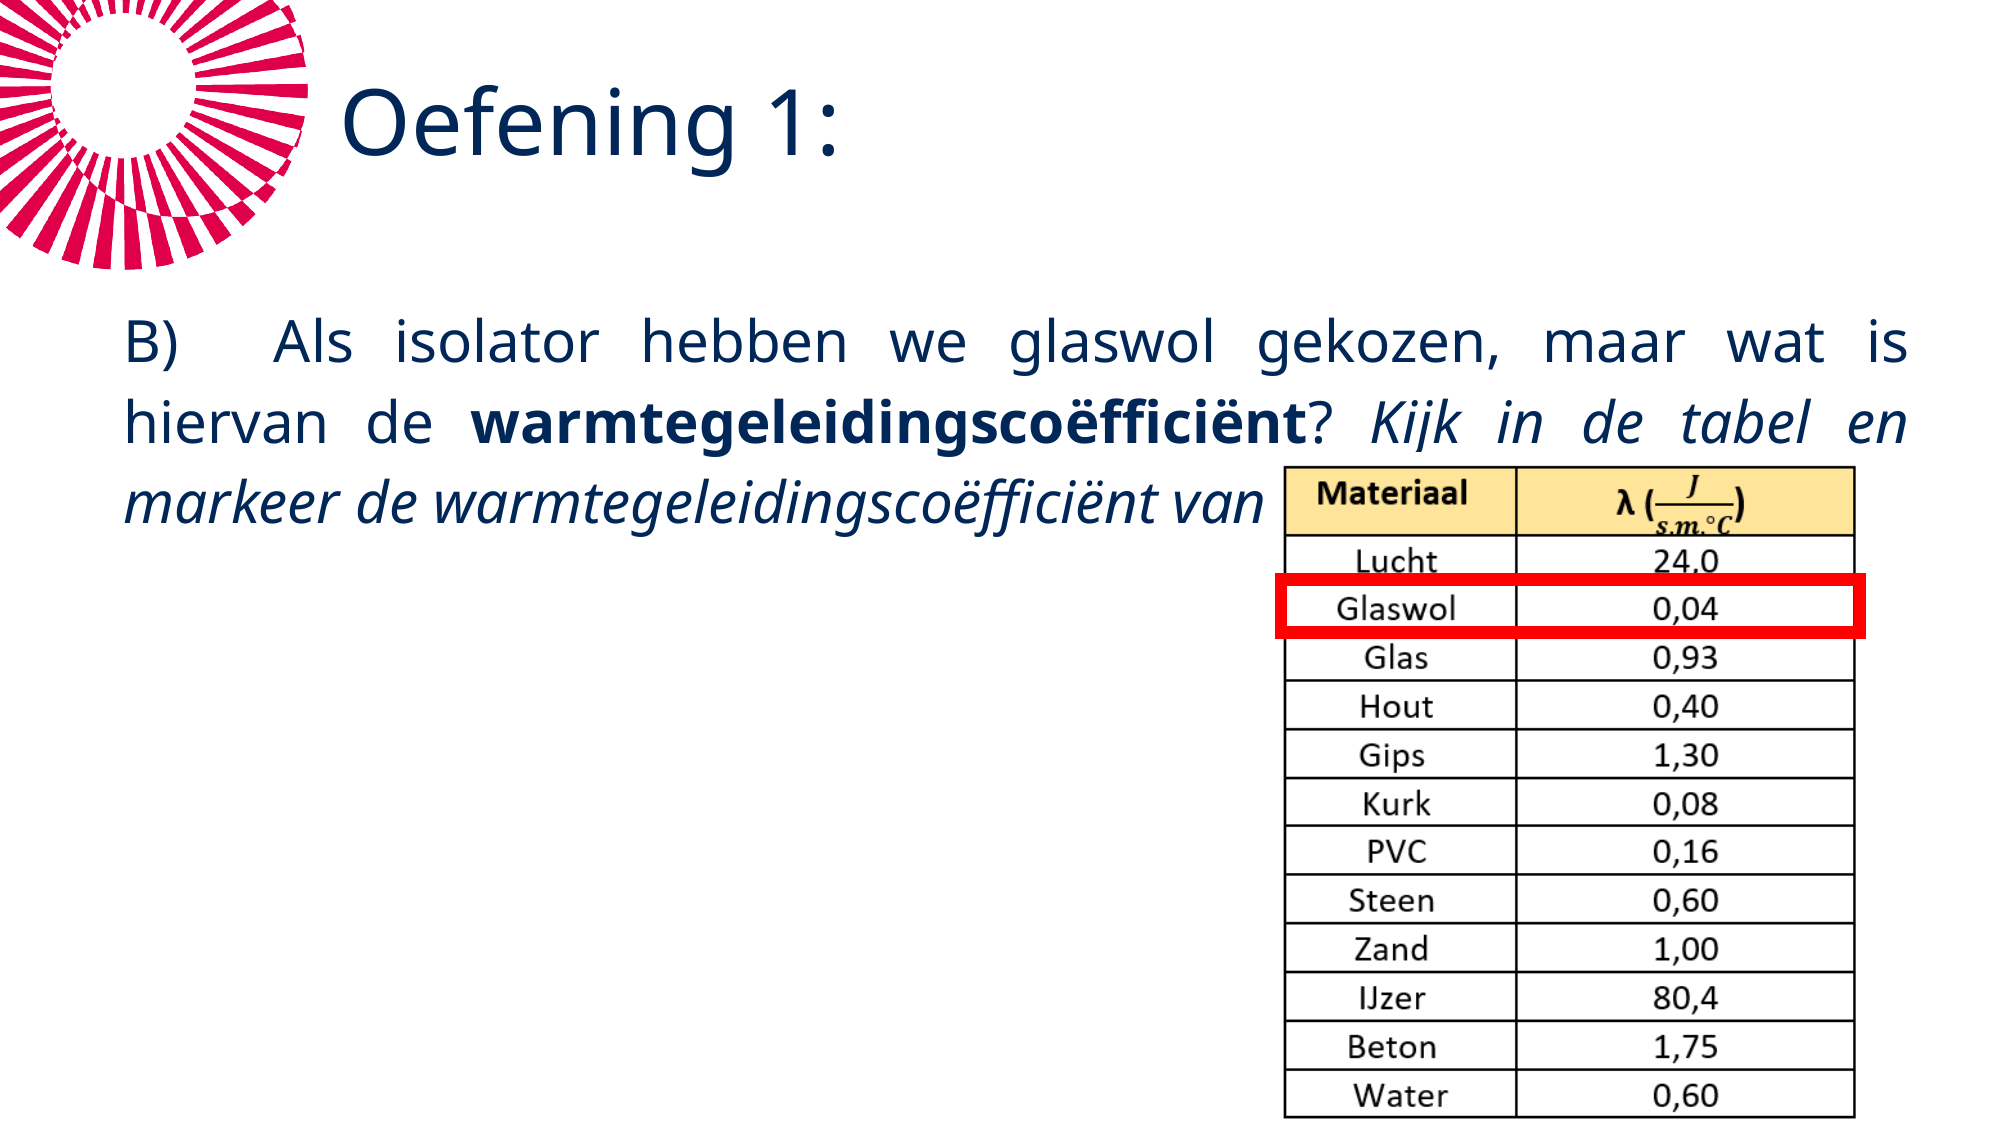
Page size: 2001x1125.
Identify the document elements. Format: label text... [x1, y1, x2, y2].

picture [1271, 452, 1870, 1125]
picture [0, 0, 308, 270]
text_box B) Als isolator hebben we glaswol gekozen, maar wat is hiervan de warmtegeleidingscoëfficiënt? Kijk in de tabel en markeer de warmtegeleidingscoëfficiënt van glaswol. [109, 286, 1925, 543]
title Oefening 1: [325, 2, 2000, 249]
